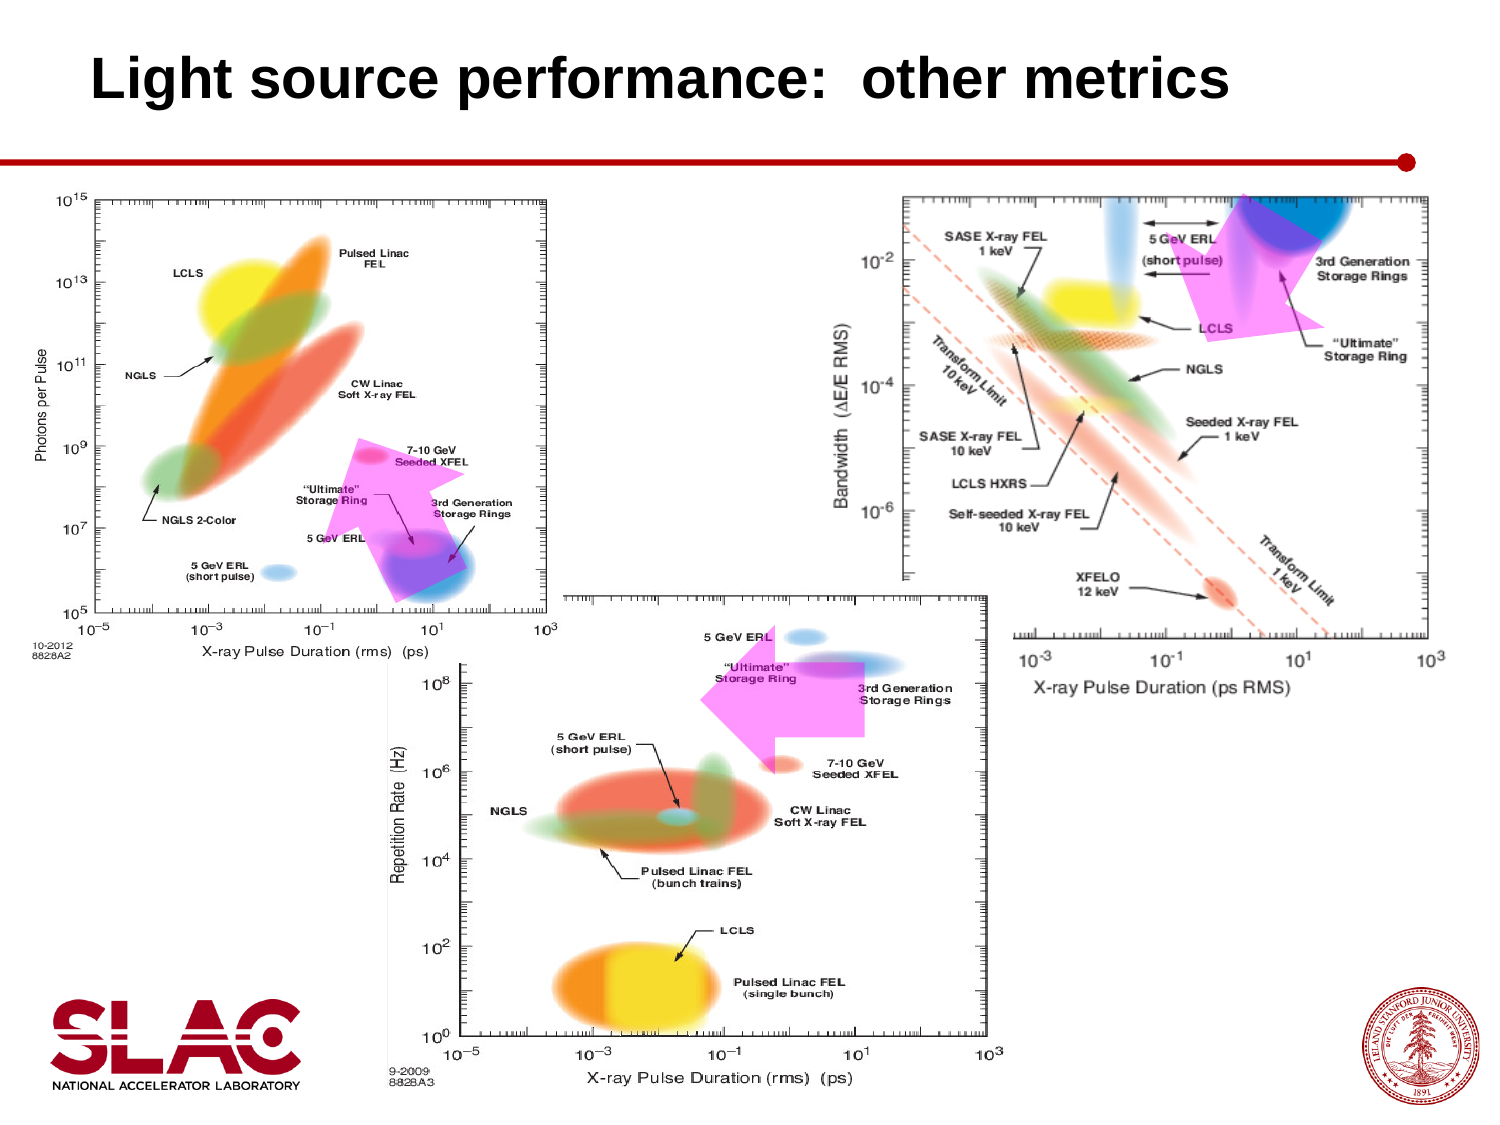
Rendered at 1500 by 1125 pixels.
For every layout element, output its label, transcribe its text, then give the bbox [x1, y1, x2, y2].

picture [1362, 987, 1480, 1105]
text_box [315, 206, 1339, 776]
picture [387, 776, 1013, 1088]
picture [31, 188, 563, 663]
text_box Light source performance: other metrics [0, 33, 1500, 118]
picture [831, 187, 1451, 701]
picture [50, 999, 301, 1090]
